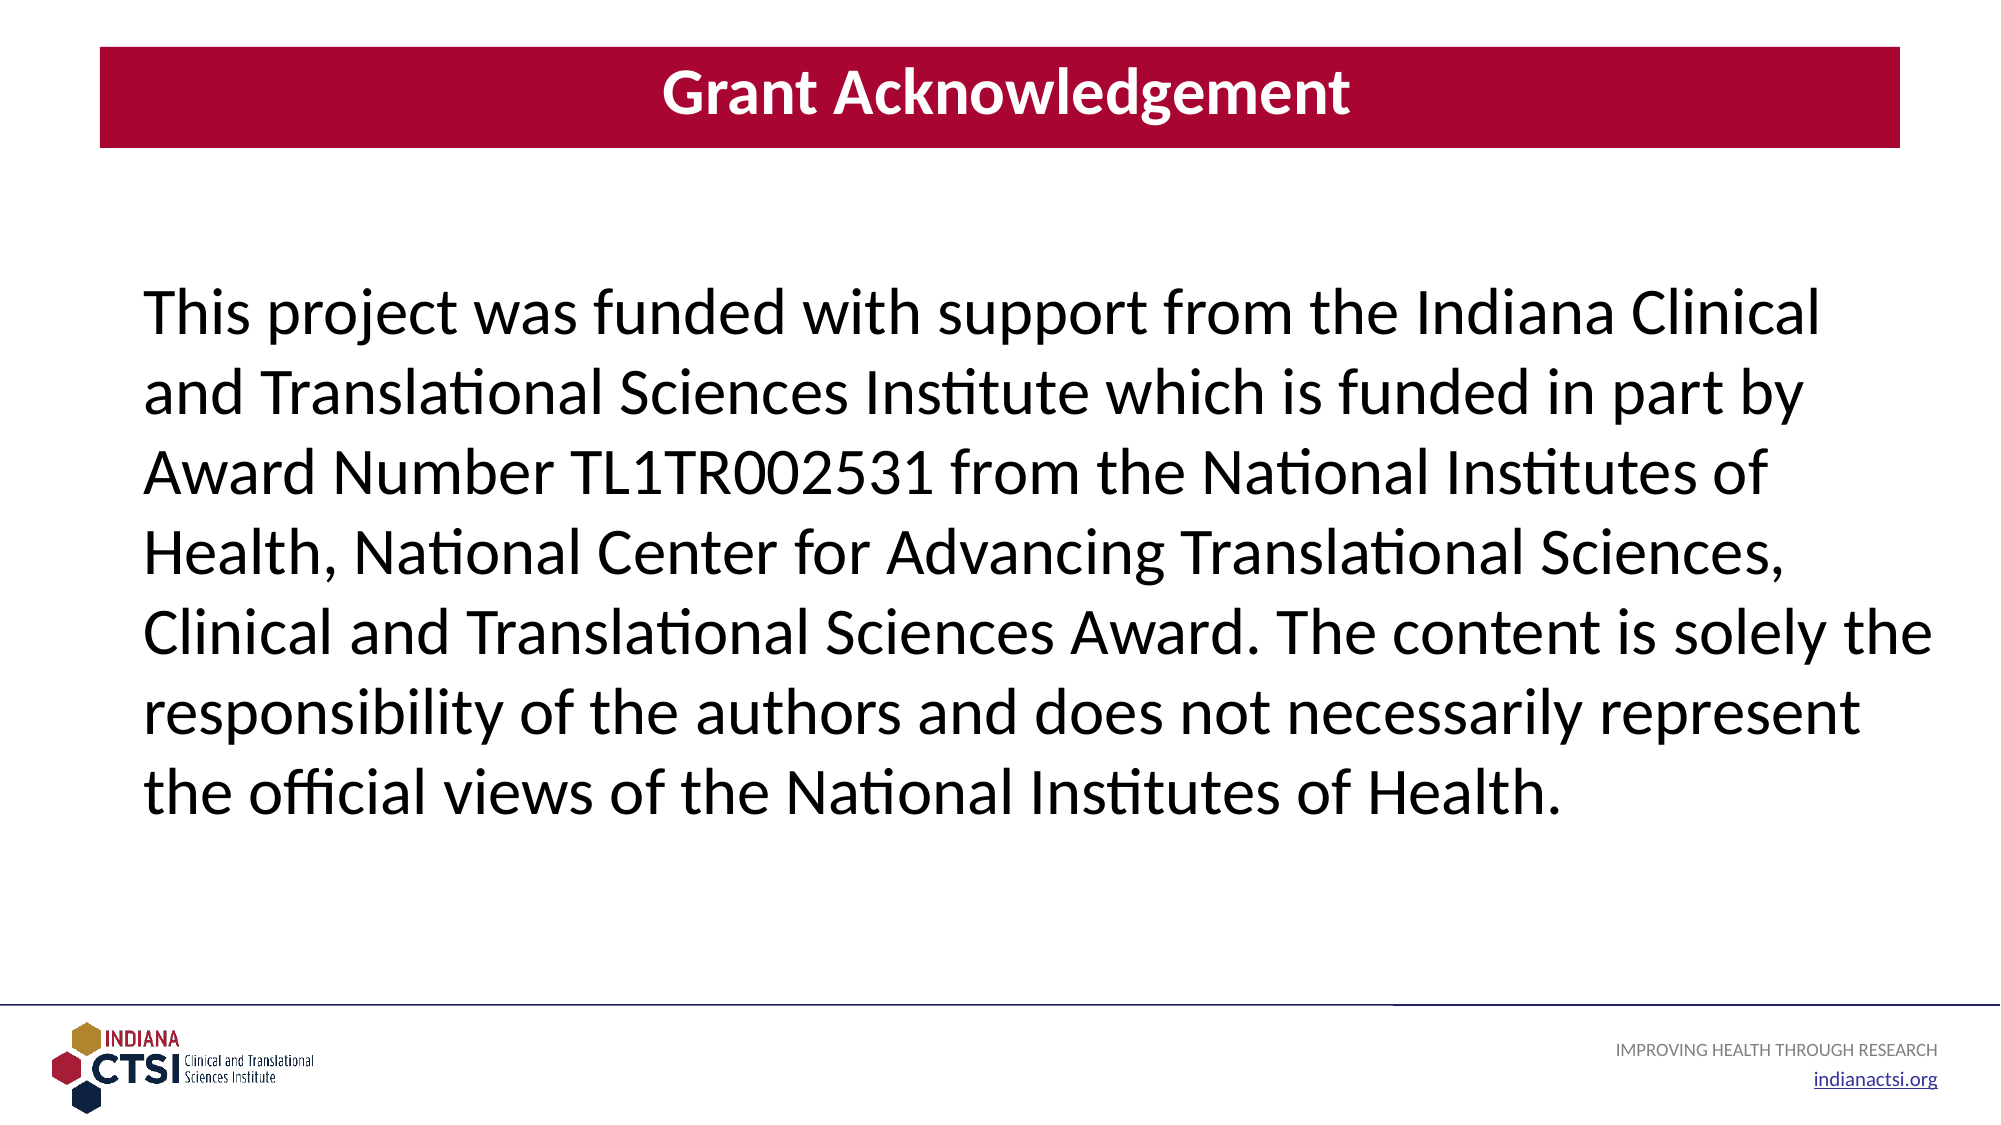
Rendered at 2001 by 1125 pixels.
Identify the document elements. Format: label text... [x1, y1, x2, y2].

title Grant Acknowledgement [99, 46, 1900, 148]
list This project was funded with support from the Indiana Clinical and Translational Sciences Institute which is funded in part by Award Number TL1TR002531 from the National Institutes of Health, National Center for Advancing Translational Sciences, Clinical and Translational Sciences Award. The content is solely the responsibility of the authors and does not necessarily represent the official views of the National Institutes of Health. [139, 266, 1940, 1044]
picture [52, 1022, 313, 1114]
